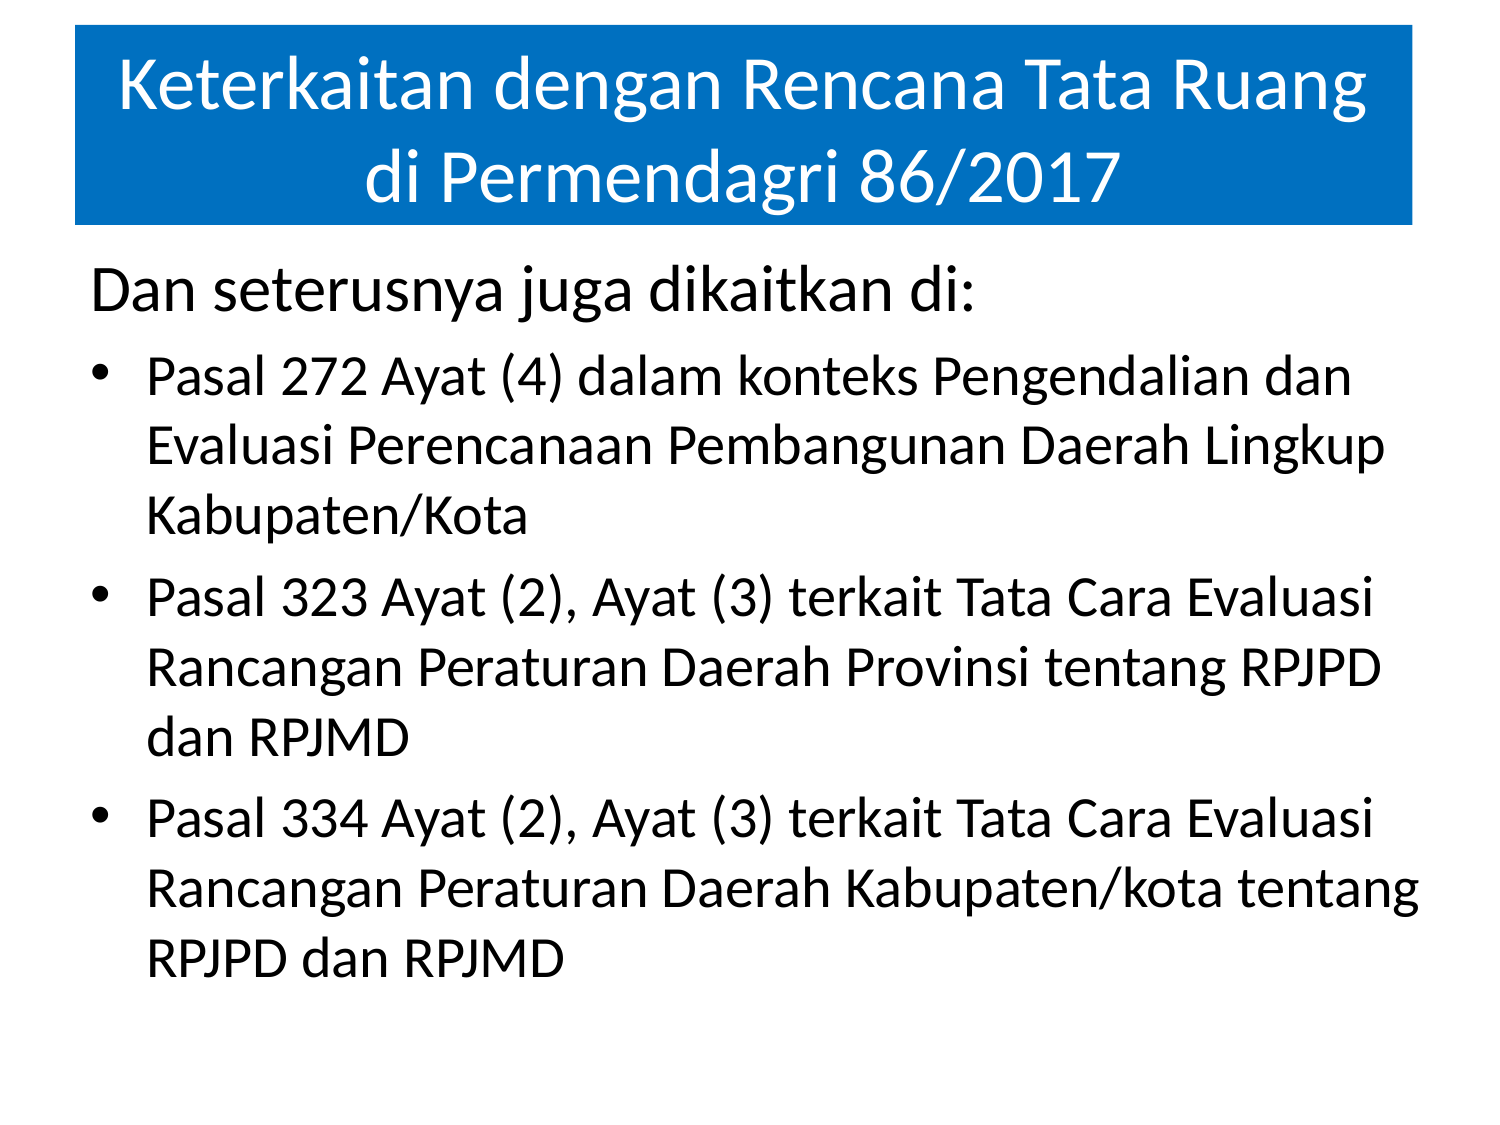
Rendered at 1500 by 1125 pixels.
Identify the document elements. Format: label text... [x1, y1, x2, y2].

list Dan seterusnya juga dikaitkan di: Pasal 272 Ayat (4) dalam konteks Pengendalian dan Evaluasi Perencanaan Pembangunan Daerah Lingkup Kabupaten/Kota Pasal 323 Ayat (2), Ayat (3) terkait Tata Cara Evaluasi Rancangan Peraturan Daerah Provinsi tentang RPJPD dan RPJMD Pasal 334 Ayat (2), Ayat (3) terkait Tata Cara Evaluasi Rancangan Peraturan Daerah Kabupaten/kota tentang RPJPD dan RPJMD [75, 237, 1438, 1050]
title Keterkaitan dengan Rencana Tata Ruang di Permendagri 86/2017 [75, 24, 1413, 225]
